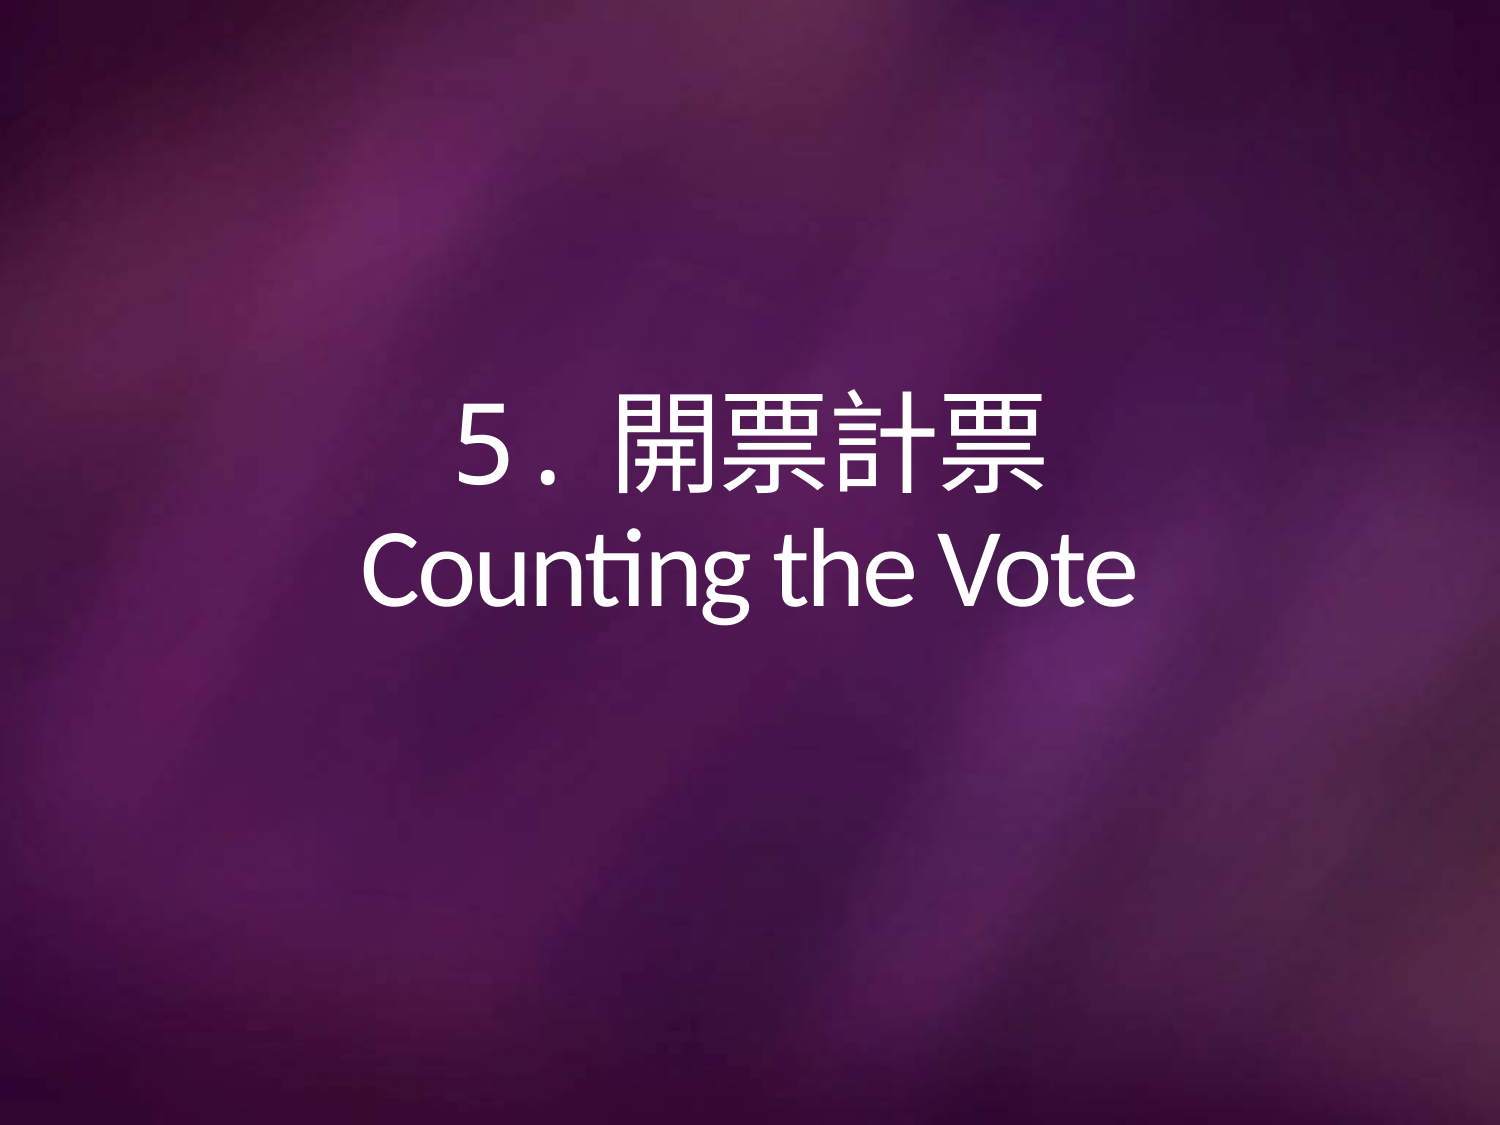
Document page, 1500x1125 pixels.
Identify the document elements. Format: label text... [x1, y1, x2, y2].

title 5.開票計票 Counting the Vote [62, 387, 1438, 633]
picture [0, 0, 1500, 1125]
